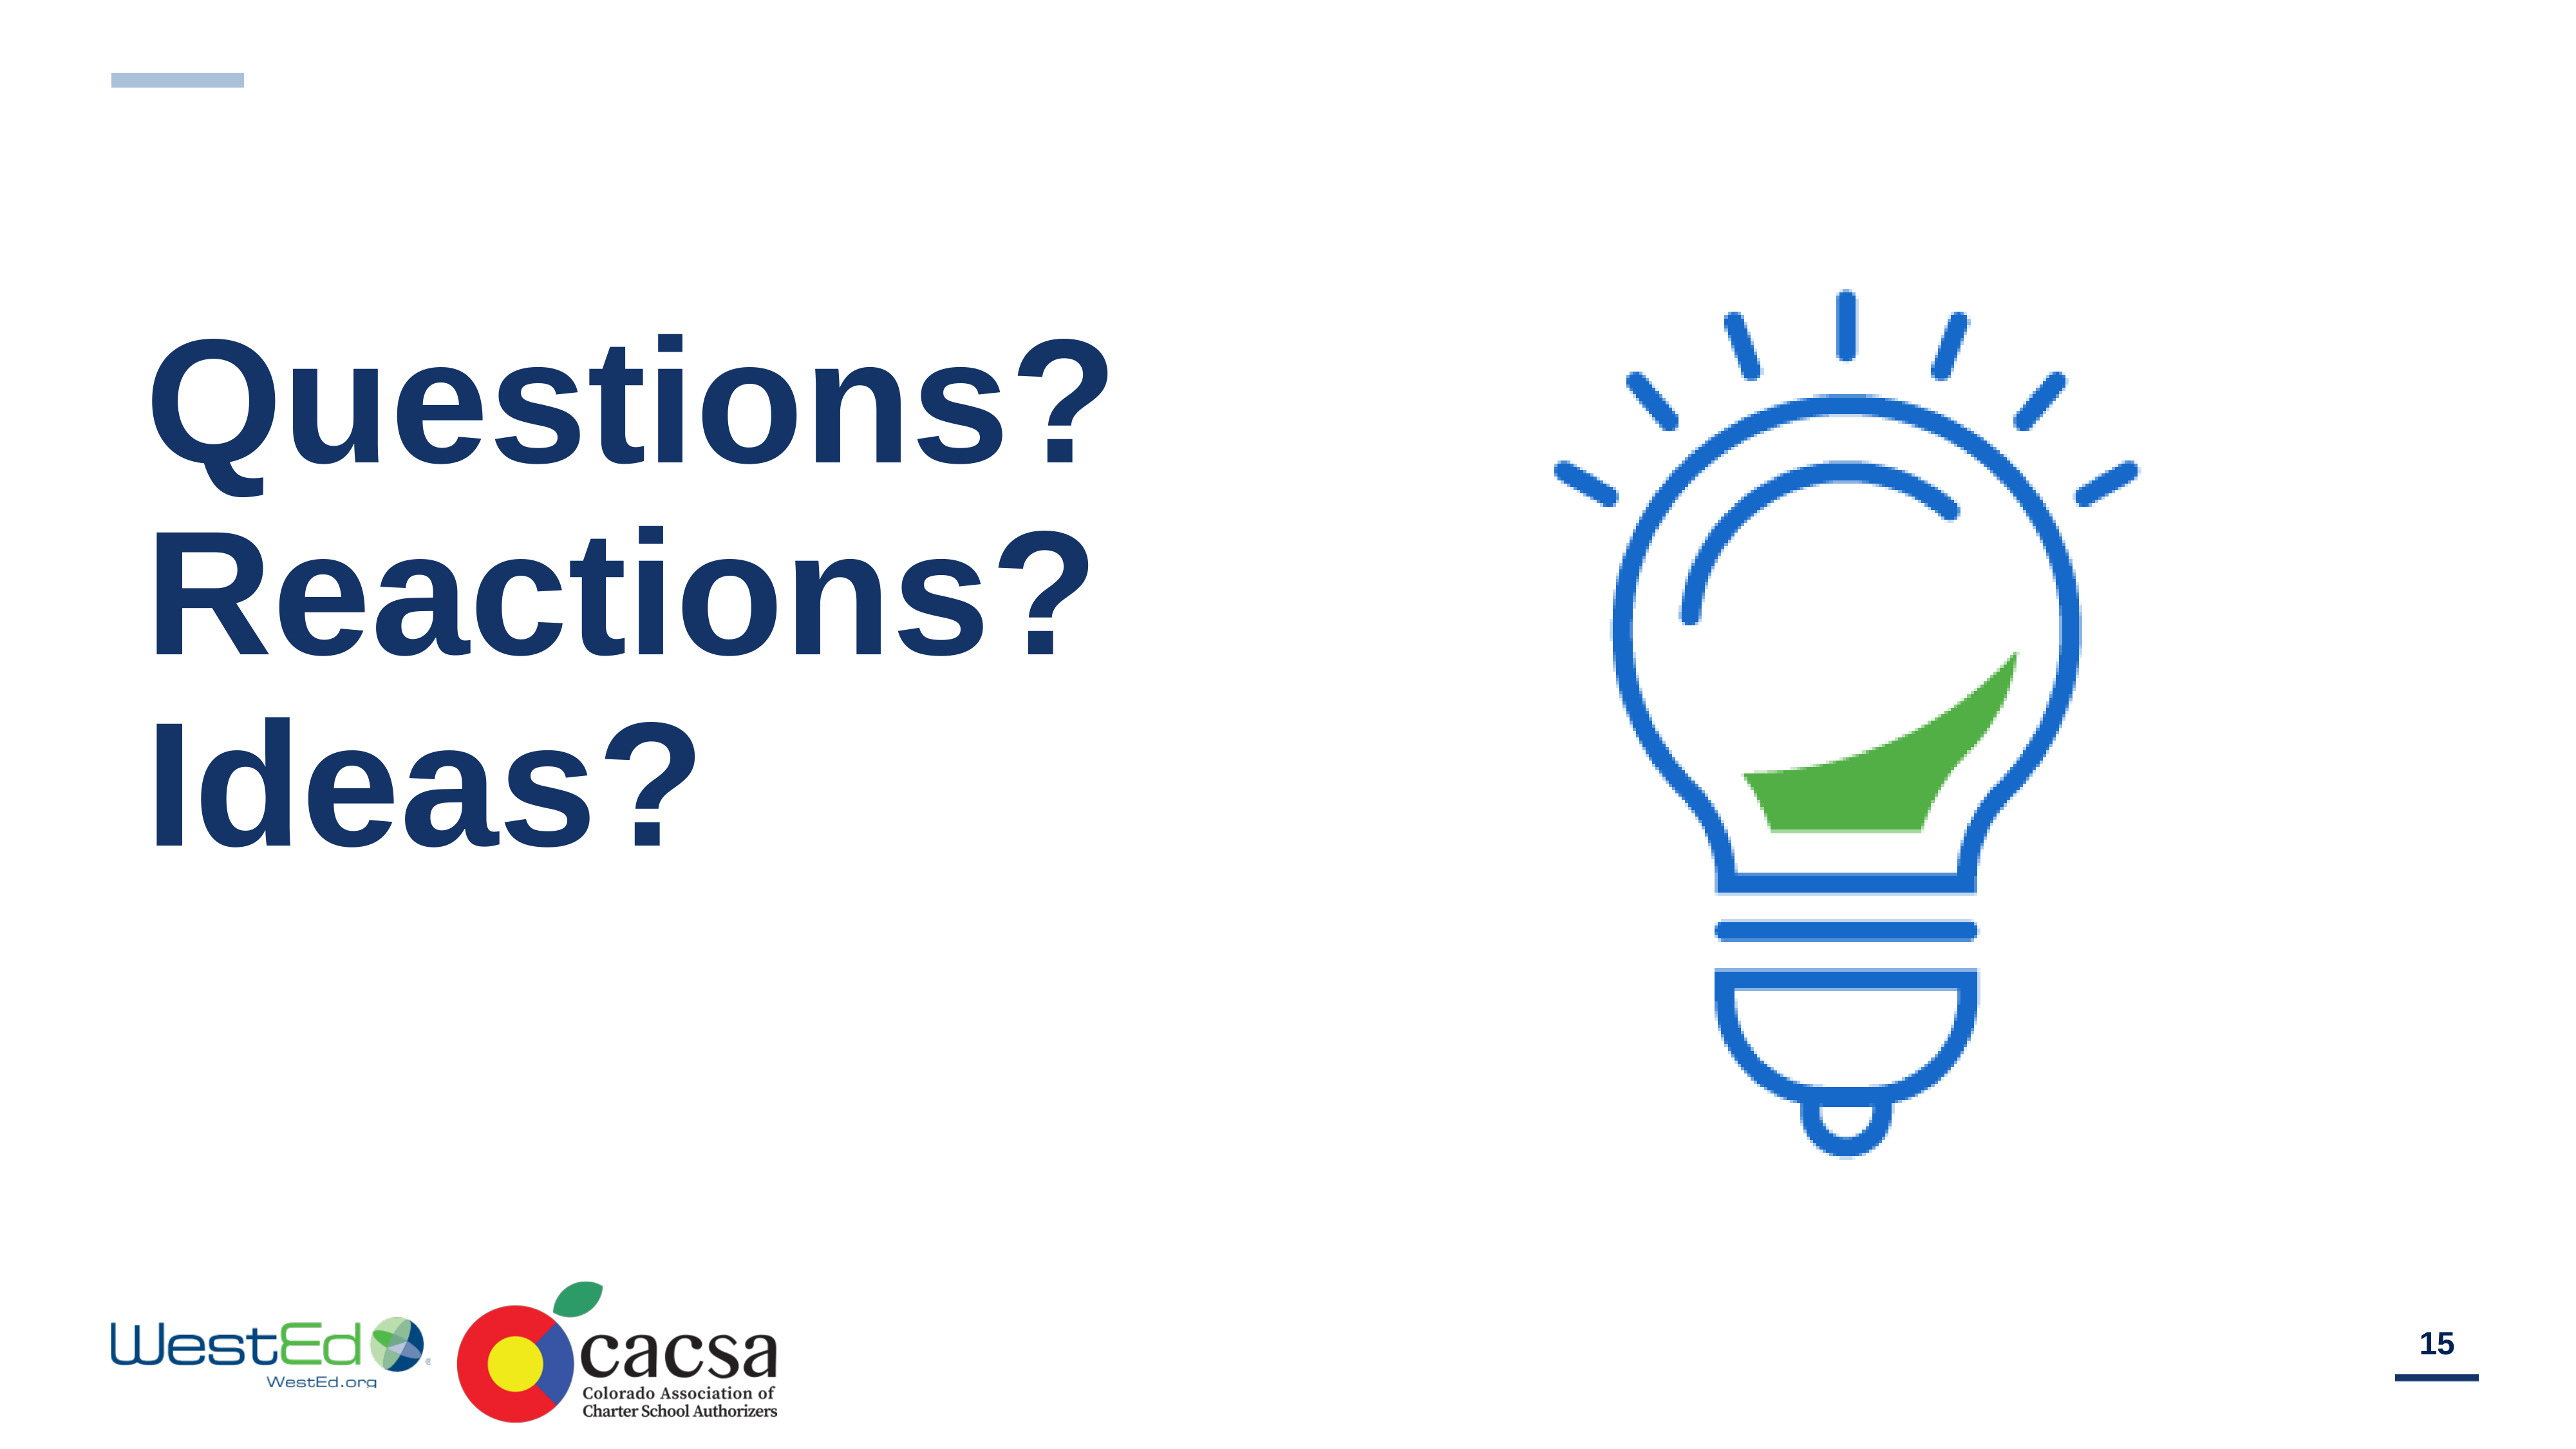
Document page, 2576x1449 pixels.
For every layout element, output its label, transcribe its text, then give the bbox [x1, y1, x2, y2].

picture [1554, 289, 2141, 1160]
picture [457, 1282, 777, 1423]
title Questions? Reactions? Ideas? [135, 135, 1592, 889]
